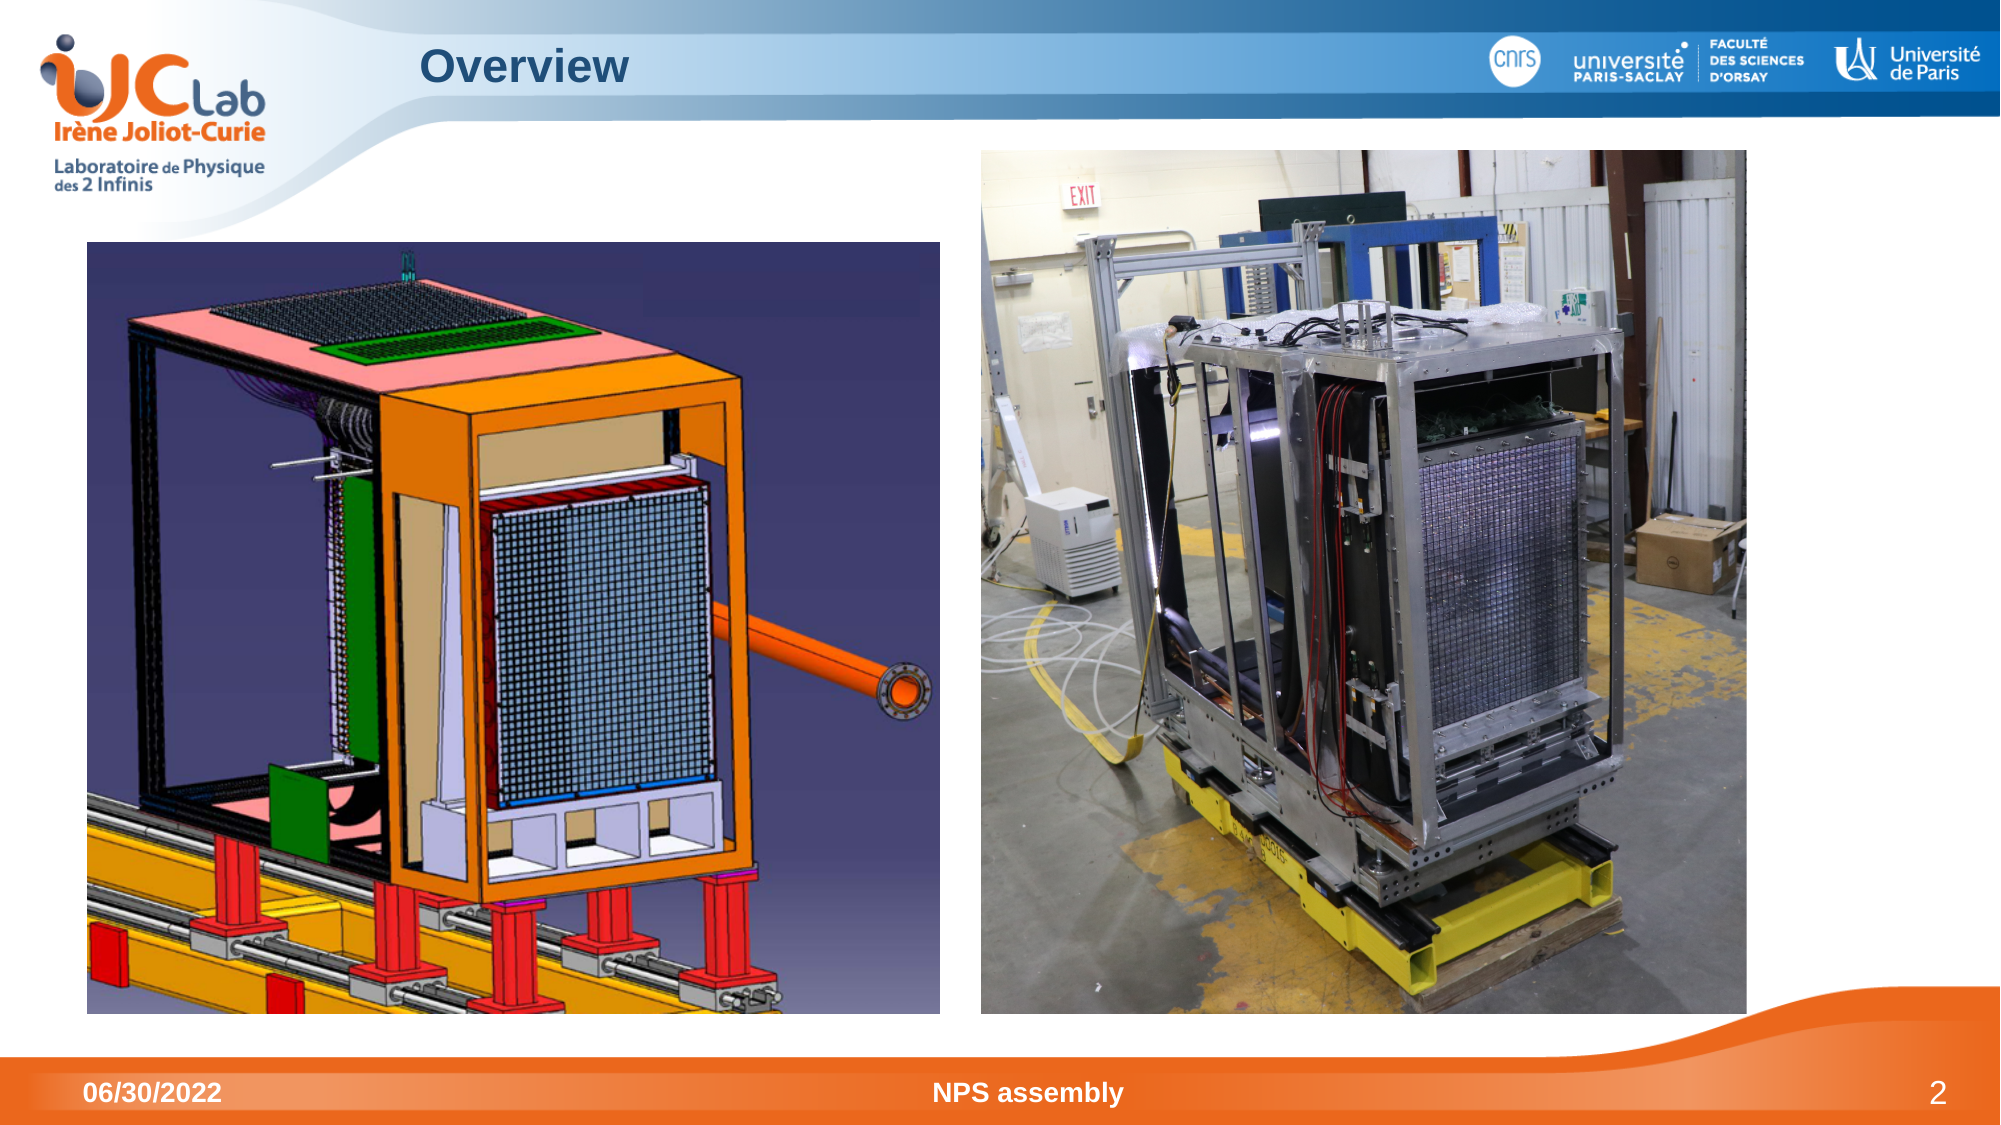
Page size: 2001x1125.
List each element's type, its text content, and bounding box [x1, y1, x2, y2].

text_box NPS assembly [573, 1060, 1483, 1121]
slide_number 2 [1514, 1060, 1965, 1121]
text_box 06/30/2022 [65, 1060, 514, 1121]
text_box Overview [402, 26, 1440, 101]
picture [0, 0, 2000, 1125]
